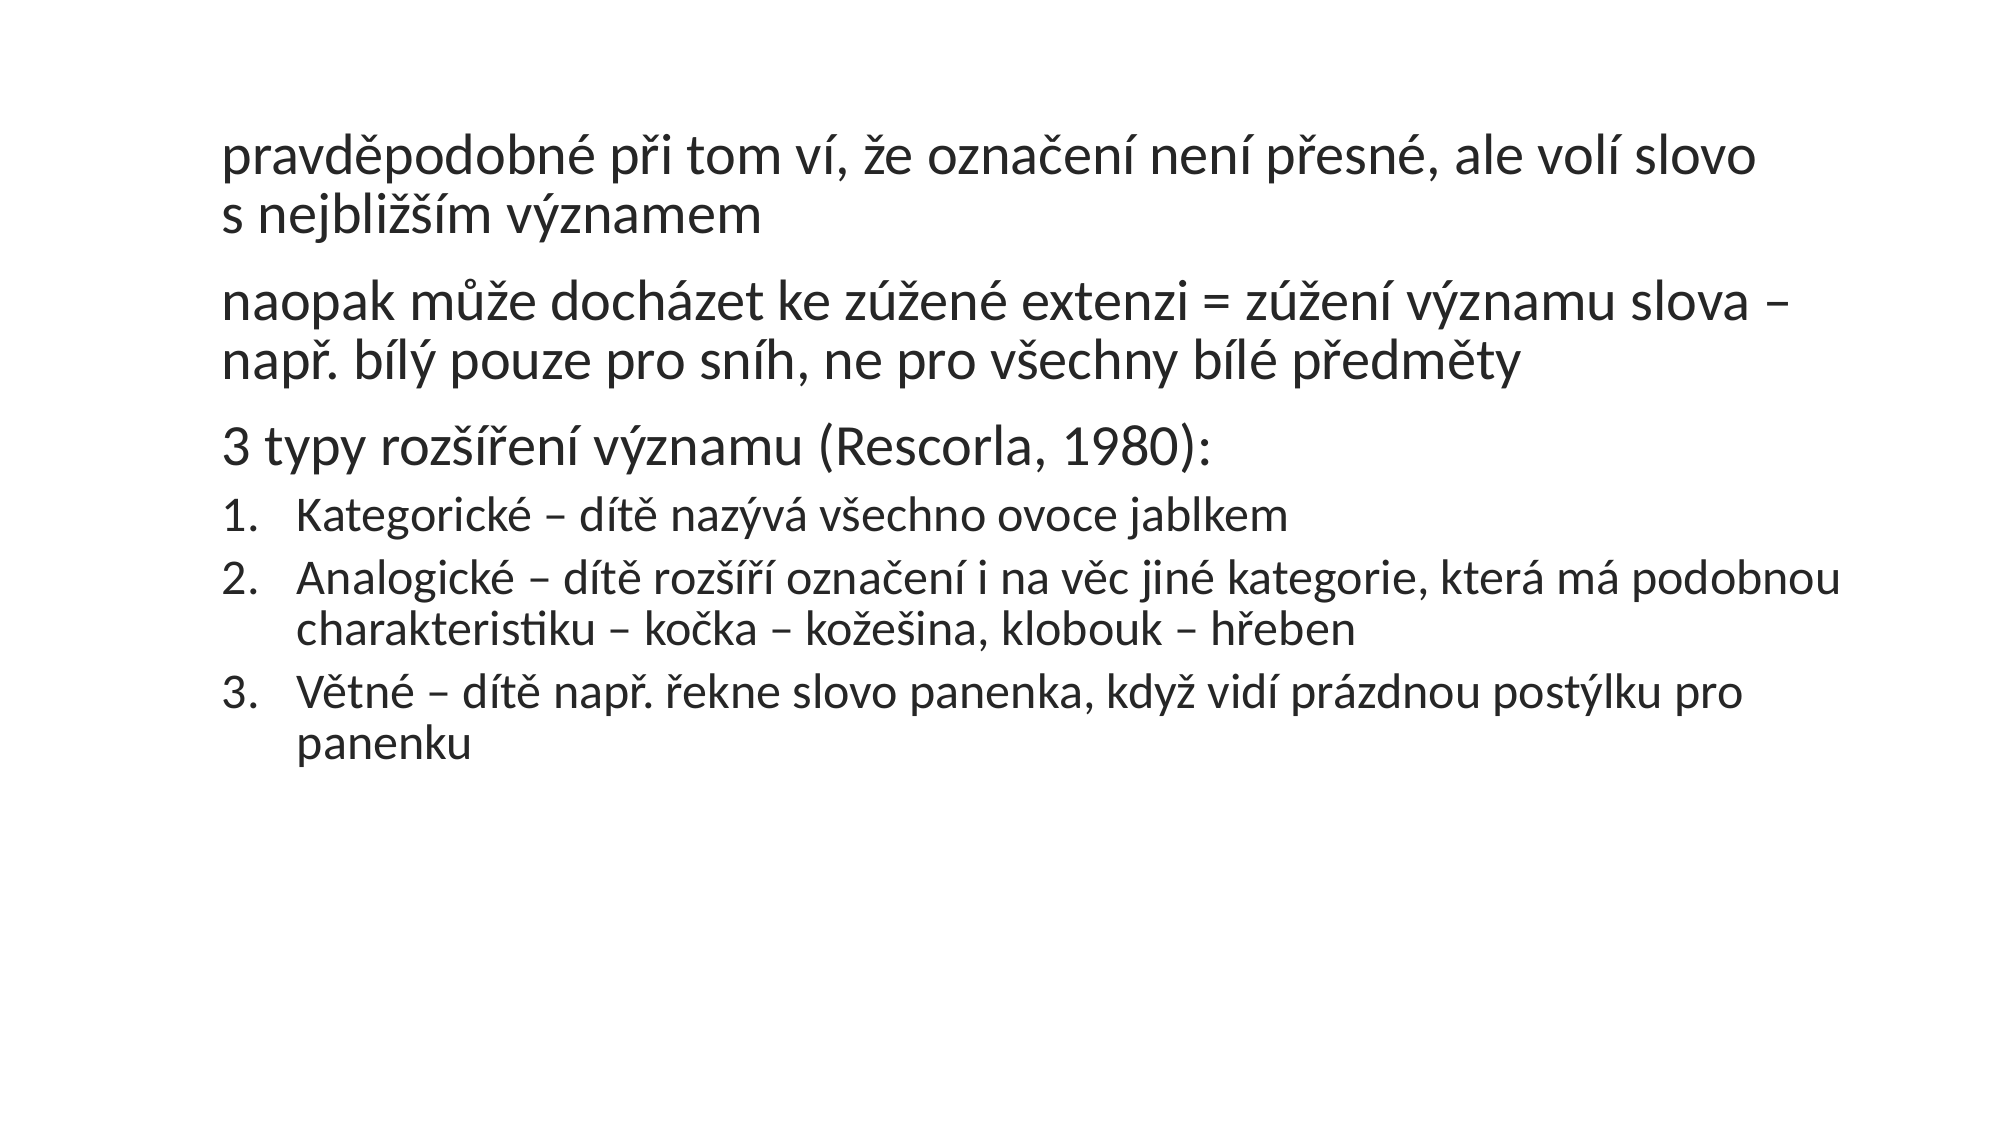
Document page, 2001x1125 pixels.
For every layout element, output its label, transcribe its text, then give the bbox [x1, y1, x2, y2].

list pravděpodobné při tom ví, že označení není přesné, ale volí slovo s nejbližším významem naopak může docházet ke zúžené extenzi = zúžení významu slova – např. bílý pouze pro sníh, ne pro všechny bílé předměty 3 typy rozšíření významu (Rescorla, 1980): Kategorické – dítě nazývá všechno ovoce jablkem Analogické – dítě rozšíří označení i na věc jiné kategorie, která má podobnou charakteristiku – kočka – kožešina, klobouk – hřeben Větné – dítě např. řekne slovo panenka, když vidí prázdnou postýlku pro panenku [131, 119, 1887, 1089]
